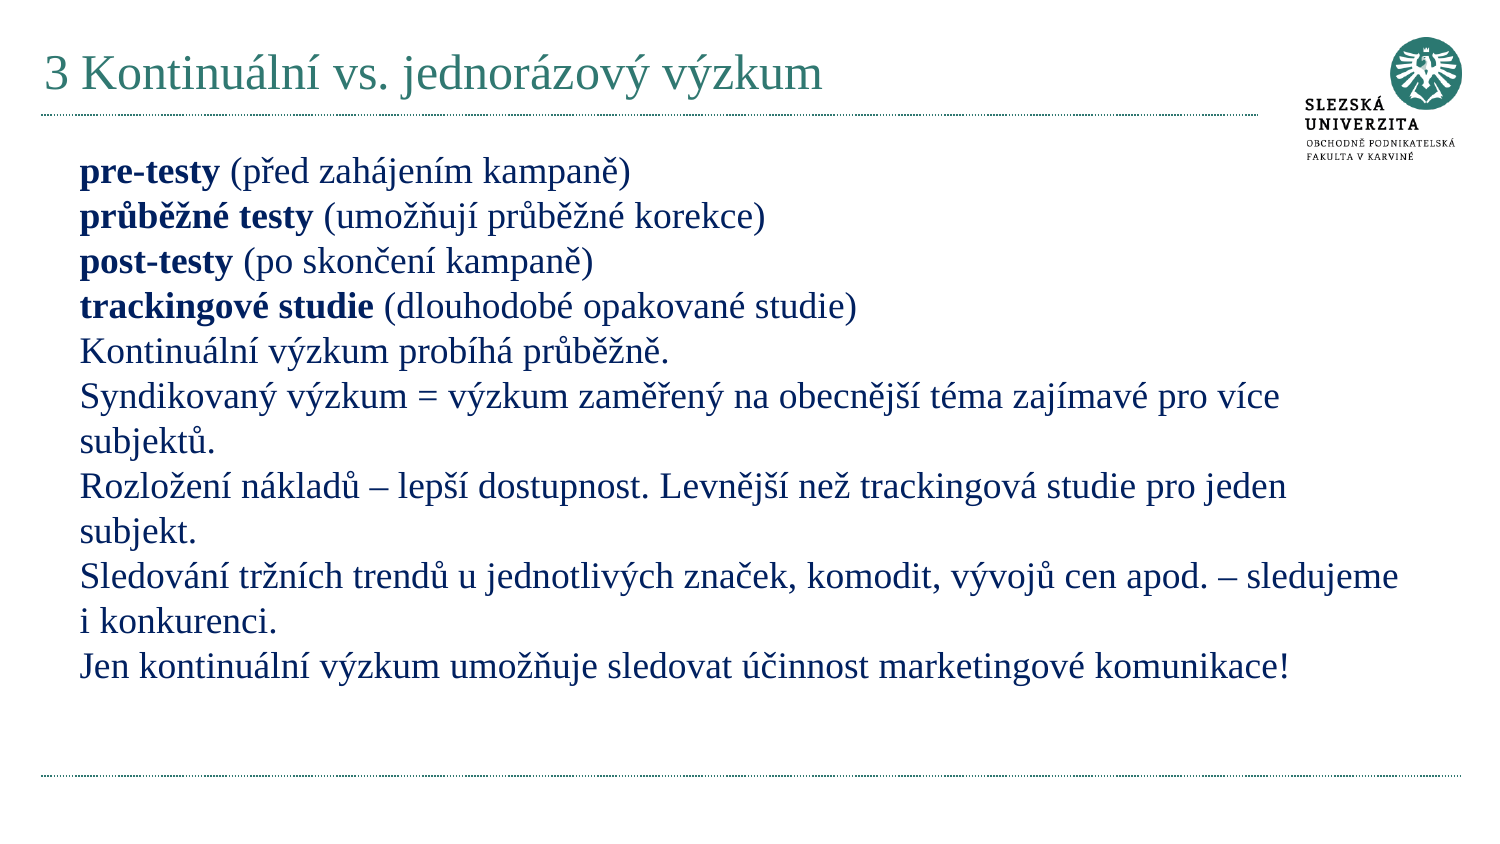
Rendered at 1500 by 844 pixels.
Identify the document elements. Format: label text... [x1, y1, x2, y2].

list pre-testy (před zahájením kampaně) průběžné testy (umožňují průběžné korekce) post-testy (po skončení kampaně) trackingové studie (dlouhodobé opakované studie) Kontinuální výzkum probíhá průběžně. Syndikovaný výzkum = výzkum zaměřený na obecnější téma zajímavé pro více subjektů. Rozložení nákladů – lepší dostupnost. Levnější než trackingová studie pro jeden subjekt. Sledování tržních trendů u jednotlivých značek, komodit, vývojů cen apod. – sledujeme i konkurenci. Jen kontinuální výzkum umožňuje sledovat účinnost marketingové komunikace! [64, 138, 1424, 635]
picture [1305, 37, 1462, 160]
title 3 Kontinuální vs. jednorázový výzkum [29, 32, 1081, 116]
